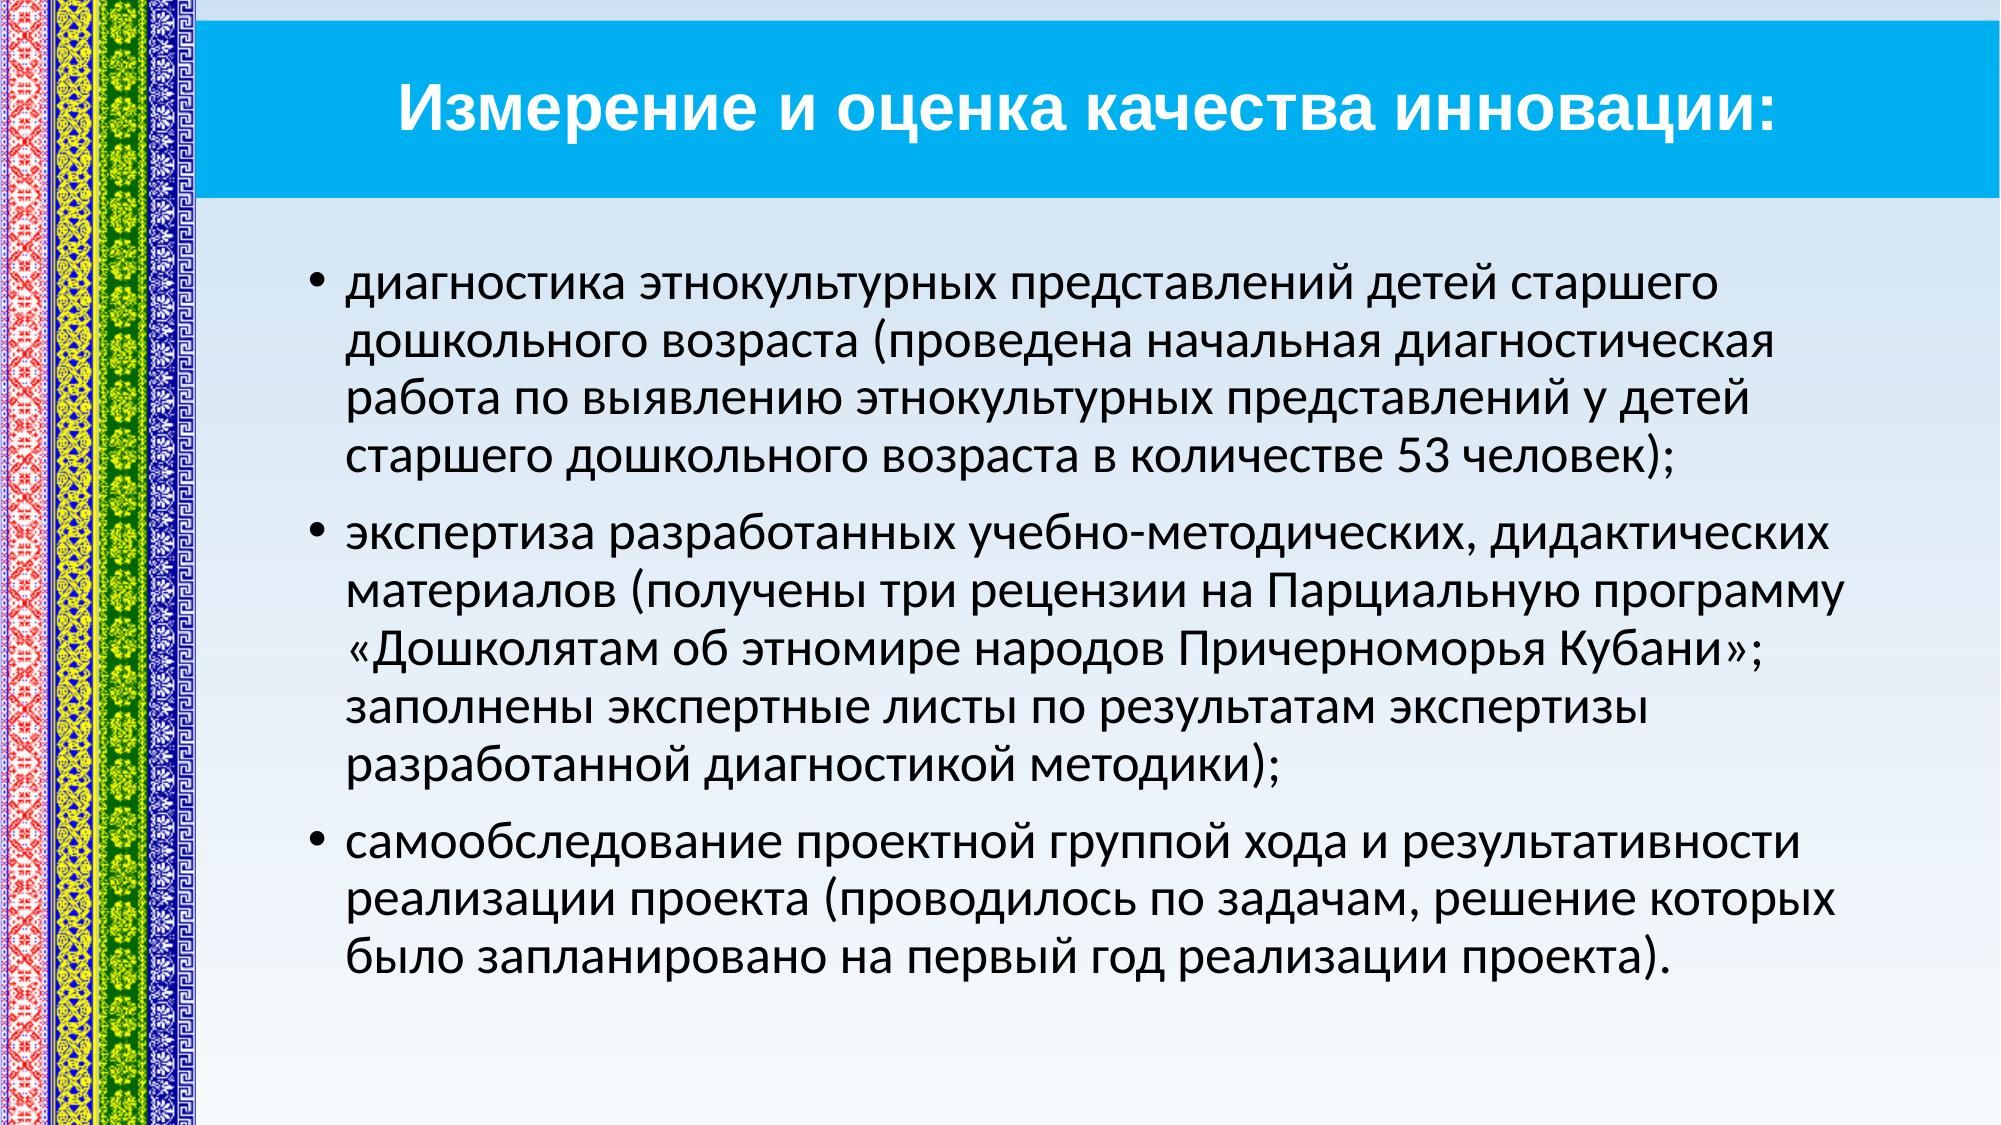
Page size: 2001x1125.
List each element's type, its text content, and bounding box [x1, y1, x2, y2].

picture [0, 0, 665, 1125]
list диагностика этнокультурных представлений детей старшего дошкольного возраста (проведена начальная диагностическая работа по выявлению этнокультурных представлений у детей старшего дошкольного возраста в количестве 53 человек); экспертиза разработанных учебно-методических, дидактических материалов (получены три рецензии на Парциальную программу «Дошколятам об этномире народов Причерноморья Кубани»; заполнены экспертные листы по результатам экспертизы разработанной диагностикой методики); самообследование проектной группой хода и результативности реализации проекта (проводилось по задачам, решение которых было запланировано на первый год реализации проекта). [292, 245, 1864, 1035]
text_box Измерение и оценка качества инновации: [195, 20, 2000, 198]
